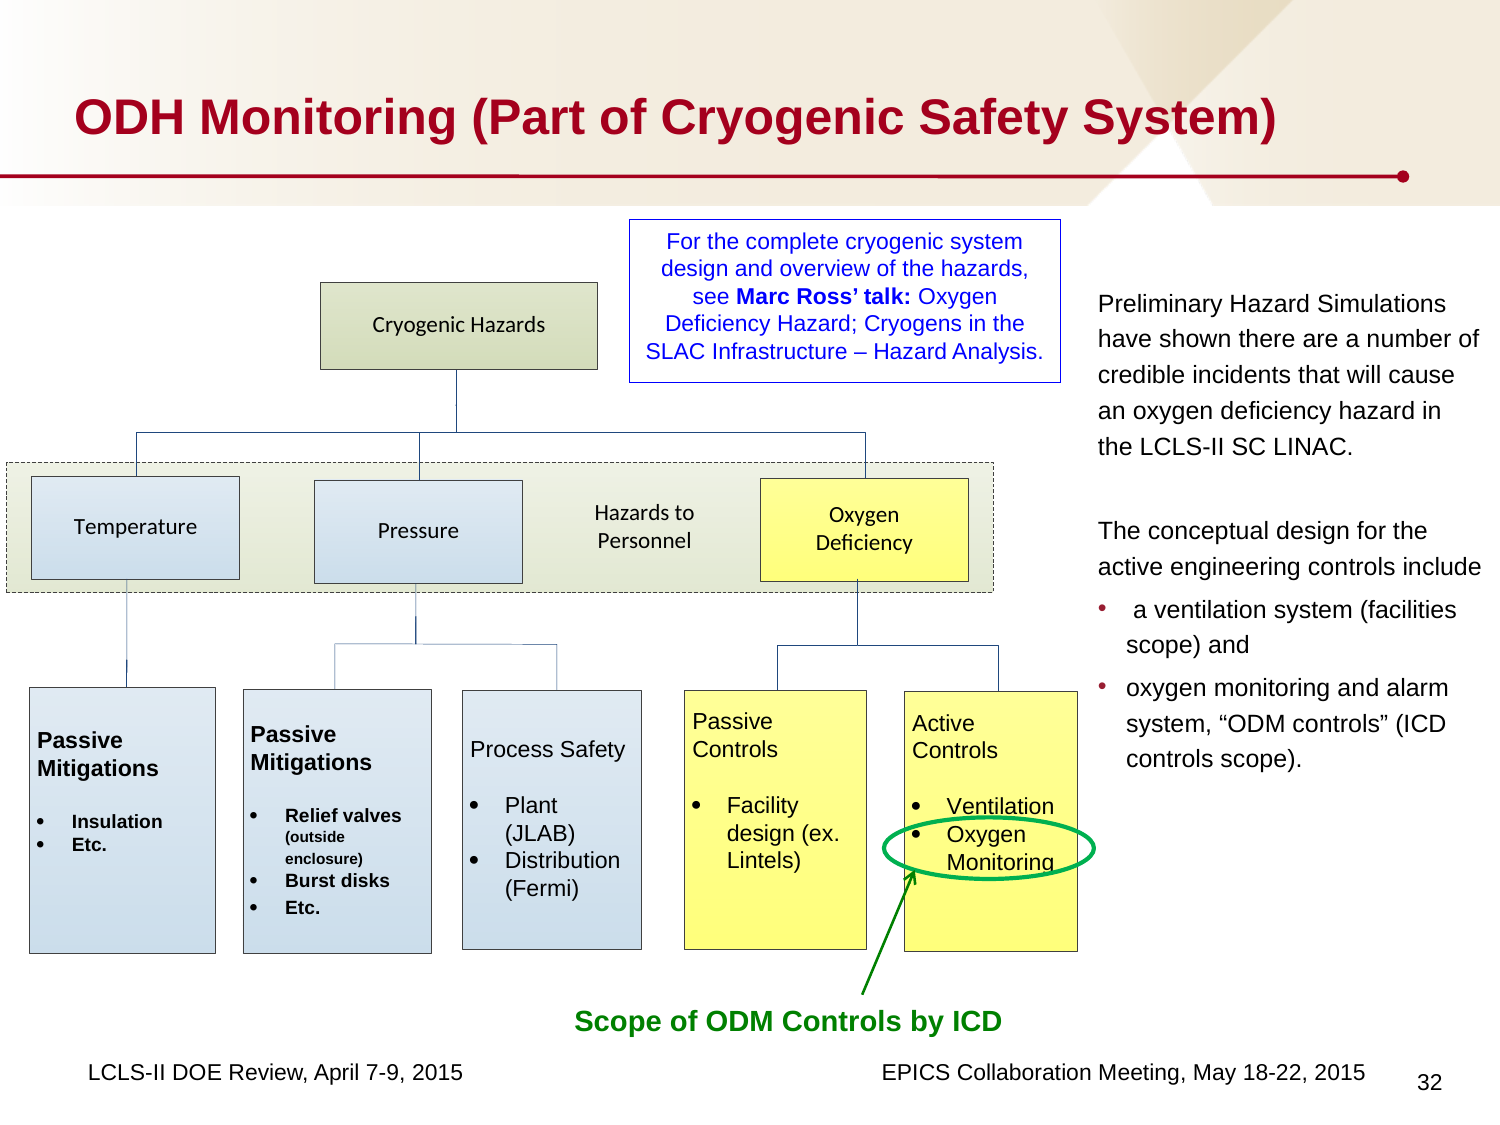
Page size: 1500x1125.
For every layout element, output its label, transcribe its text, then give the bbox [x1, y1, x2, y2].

footer LCLS-II DOE Review, April 7-9, 2015 [73, 1050, 750, 1102]
text_box For the complete cryogenic system design and overview of the hazards, see Marc Ross’ talk: Oxygen Deficiency Hazard; Cryogens in the SLAC Infrastructure – Hazard Analysis. [629, 219, 1061, 277]
text_box Scope of ODM Controls by ICD [559, 994, 1081, 1085]
text_box [1085, 833, 1096, 864]
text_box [3, 279, 1081, 957]
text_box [861, 869, 915, 995]
picture [0, 0, 1500, 206]
list Preliminary Hazard Simulations have shown there are a number of credible incidents that will cause an oxygen deficiency hazard in the LCLS-II SC LINAC. The conceptual design for the active engineering controls include a ventilation system (facilities scope) and oxygen monitoring and alarm system, “ODM controls” (ICD controls scope). [1098, 281, 1484, 1056]
slide_number 32 [1405, 1056, 1458, 1125]
title ODH Monitoring (Part of Cryogenic Safety System) [74, 21, 1404, 145]
